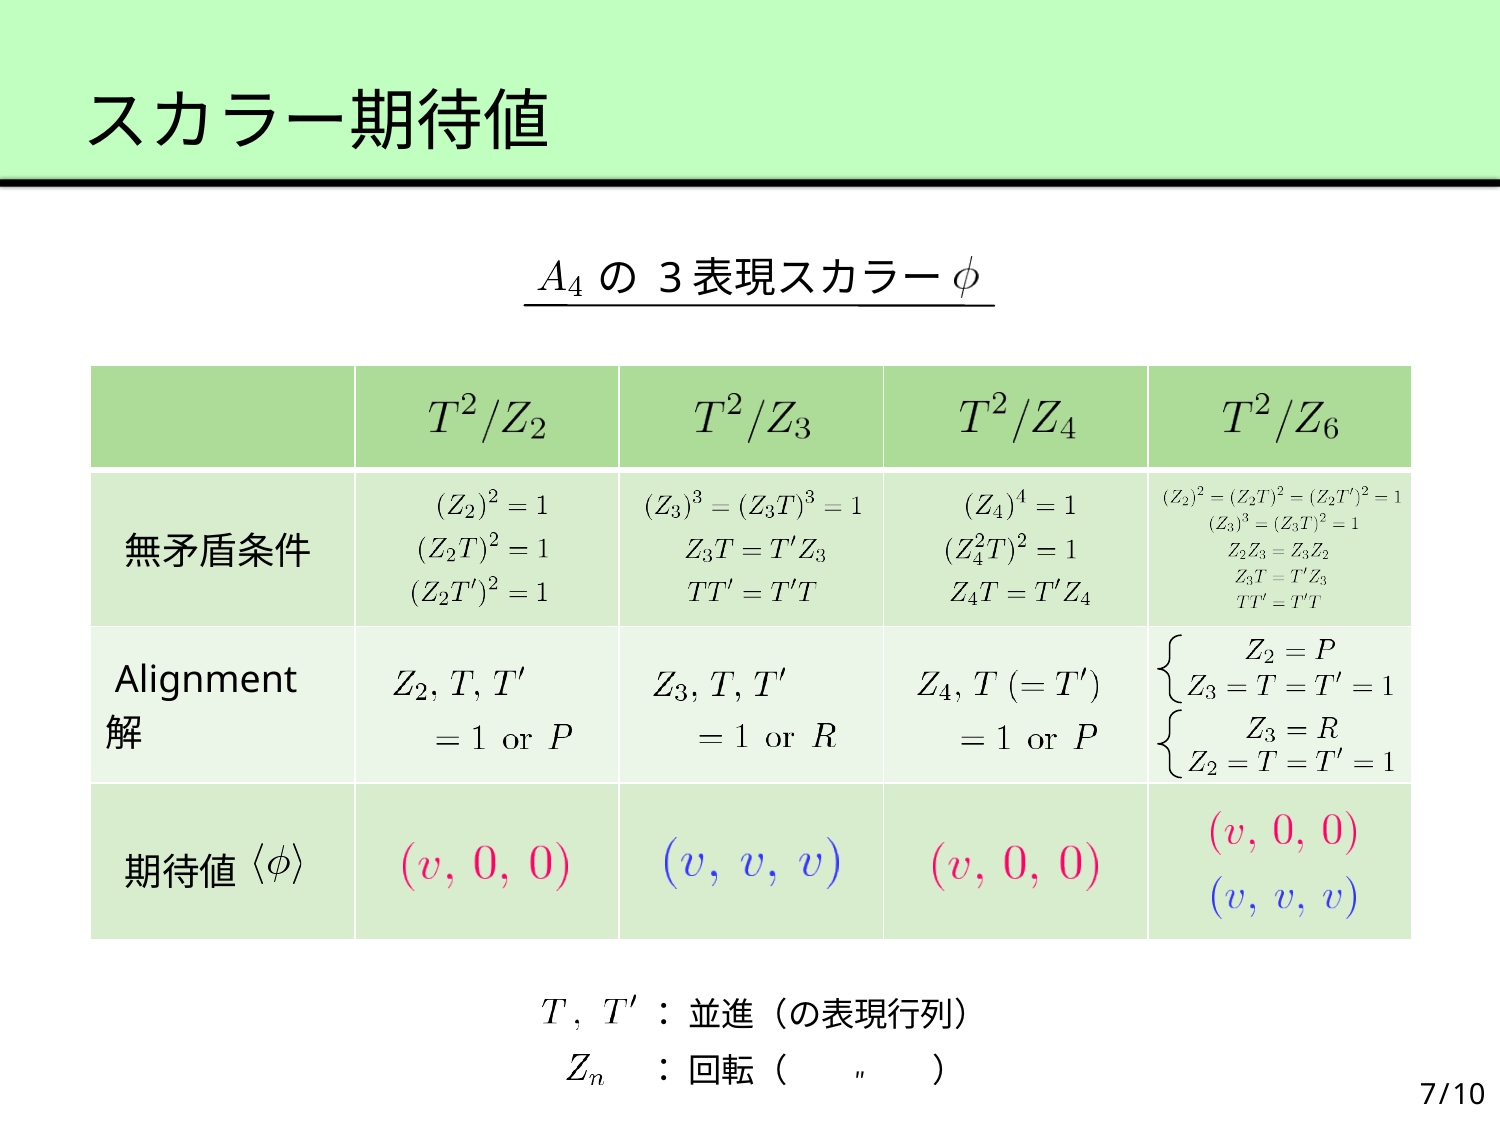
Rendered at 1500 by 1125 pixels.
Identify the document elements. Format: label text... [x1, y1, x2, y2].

picture [541, 994, 636, 1030]
picture [645, 490, 861, 520]
picture [917, 667, 1098, 703]
picture [438, 489, 547, 520]
picture [653, 667, 785, 702]
picture [946, 533, 1076, 565]
table_cell [884, 784, 1147, 939]
text_box [1157, 634, 1182, 704]
text_box [1157, 709, 1182, 779]
table_cell 無矛盾条件 [91, 473, 354, 626]
table_cell [1149, 784, 1411, 939]
picture [1188, 747, 1394, 775]
picture [1223, 393, 1338, 443]
table_cell [1149, 627, 1411, 782]
table_cell [884, 473, 1147, 626]
table_cell 期待値 [91, 784, 354, 939]
picture [1210, 512, 1358, 533]
picture [429, 393, 545, 444]
table_cell [884, 627, 1147, 782]
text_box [524, 243, 995, 309]
picture [1246, 717, 1338, 742]
picture [1187, 671, 1393, 699]
picture [1237, 593, 1321, 608]
picture [1212, 876, 1356, 919]
picture [688, 578, 817, 601]
table_cell [620, 627, 883, 782]
table_cell Alignment 解 [91, 627, 354, 782]
picture [436, 724, 572, 749]
picture [1211, 811, 1356, 855]
picture [419, 532, 548, 564]
table_header [356, 366, 618, 467]
table_cell [620, 784, 883, 939]
picture [254, 843, 302, 884]
picture [966, 489, 1075, 520]
table_cell [356, 473, 618, 626]
text_box スカラー期待値 [67, 70, 565, 166]
table_header [91, 366, 354, 467]
table_header [1149, 366, 1411, 467]
picture [1164, 486, 1401, 507]
picture [685, 535, 825, 562]
table_cell [620, 473, 883, 626]
picture [1235, 567, 1326, 585]
picture [959, 392, 1076, 443]
picture [403, 842, 568, 891]
picture [1228, 543, 1328, 559]
table_cell [356, 784, 618, 939]
picture [933, 842, 1098, 891]
picture [566, 1054, 604, 1085]
picture [950, 578, 1090, 605]
picture [412, 576, 547, 607]
picture [665, 837, 839, 889]
picture [1245, 639, 1335, 664]
picture [393, 666, 524, 701]
table_header [620, 366, 883, 467]
table_header [884, 366, 1147, 467]
picture [695, 393, 810, 444]
text_box ： 並進（の表現行列） ： 回転（ ″ ） [647, 981, 1004, 1108]
picture [961, 724, 1097, 749]
table_cell [356, 627, 618, 782]
picture [699, 723, 836, 748]
table_cell [1149, 473, 1411, 626]
